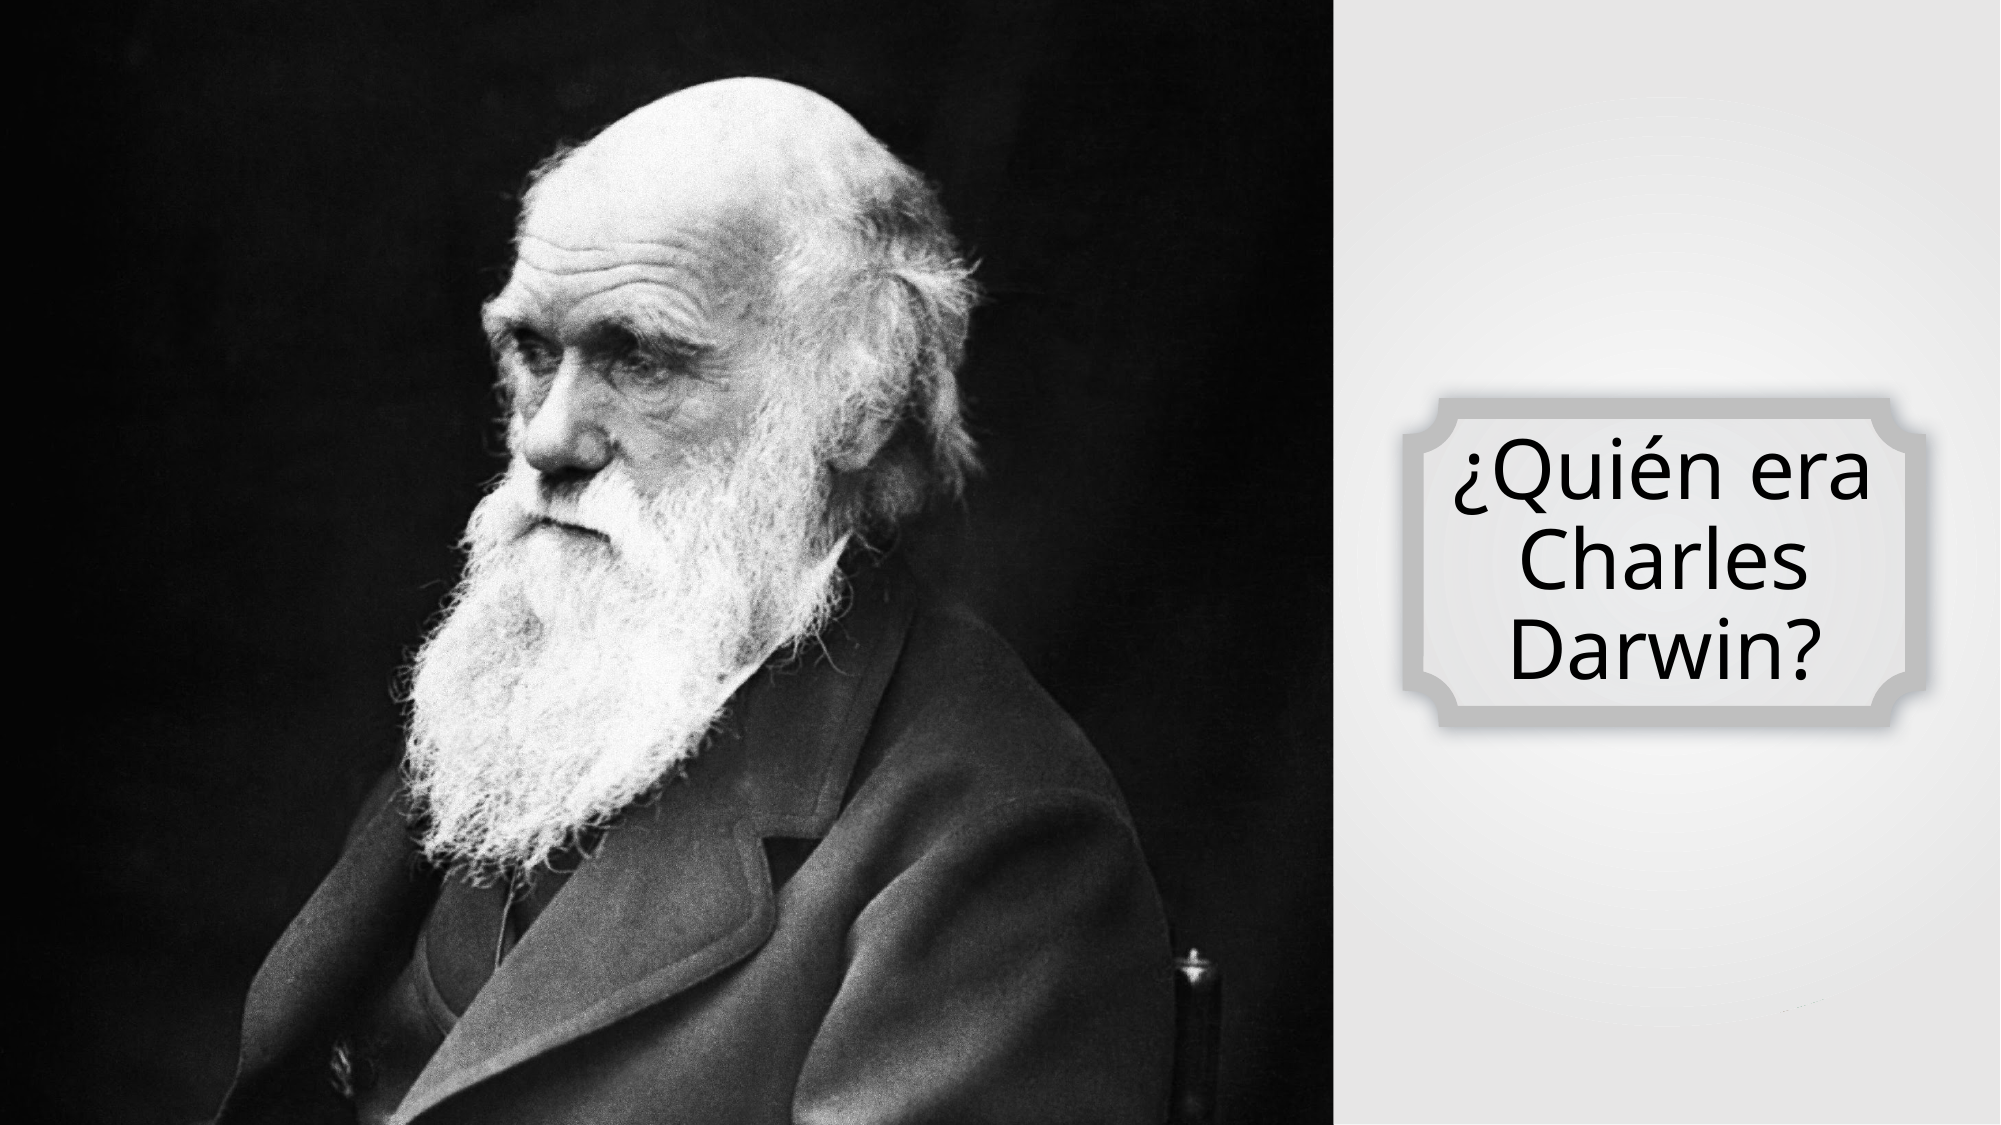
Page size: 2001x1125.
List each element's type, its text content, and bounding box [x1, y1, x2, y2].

title ¿Quién era Charles Darwin? [1413, 407, 1916, 717]
picture [0, 0, 1334, 1125]
text_box [1335, 0, 2000, 1125]
